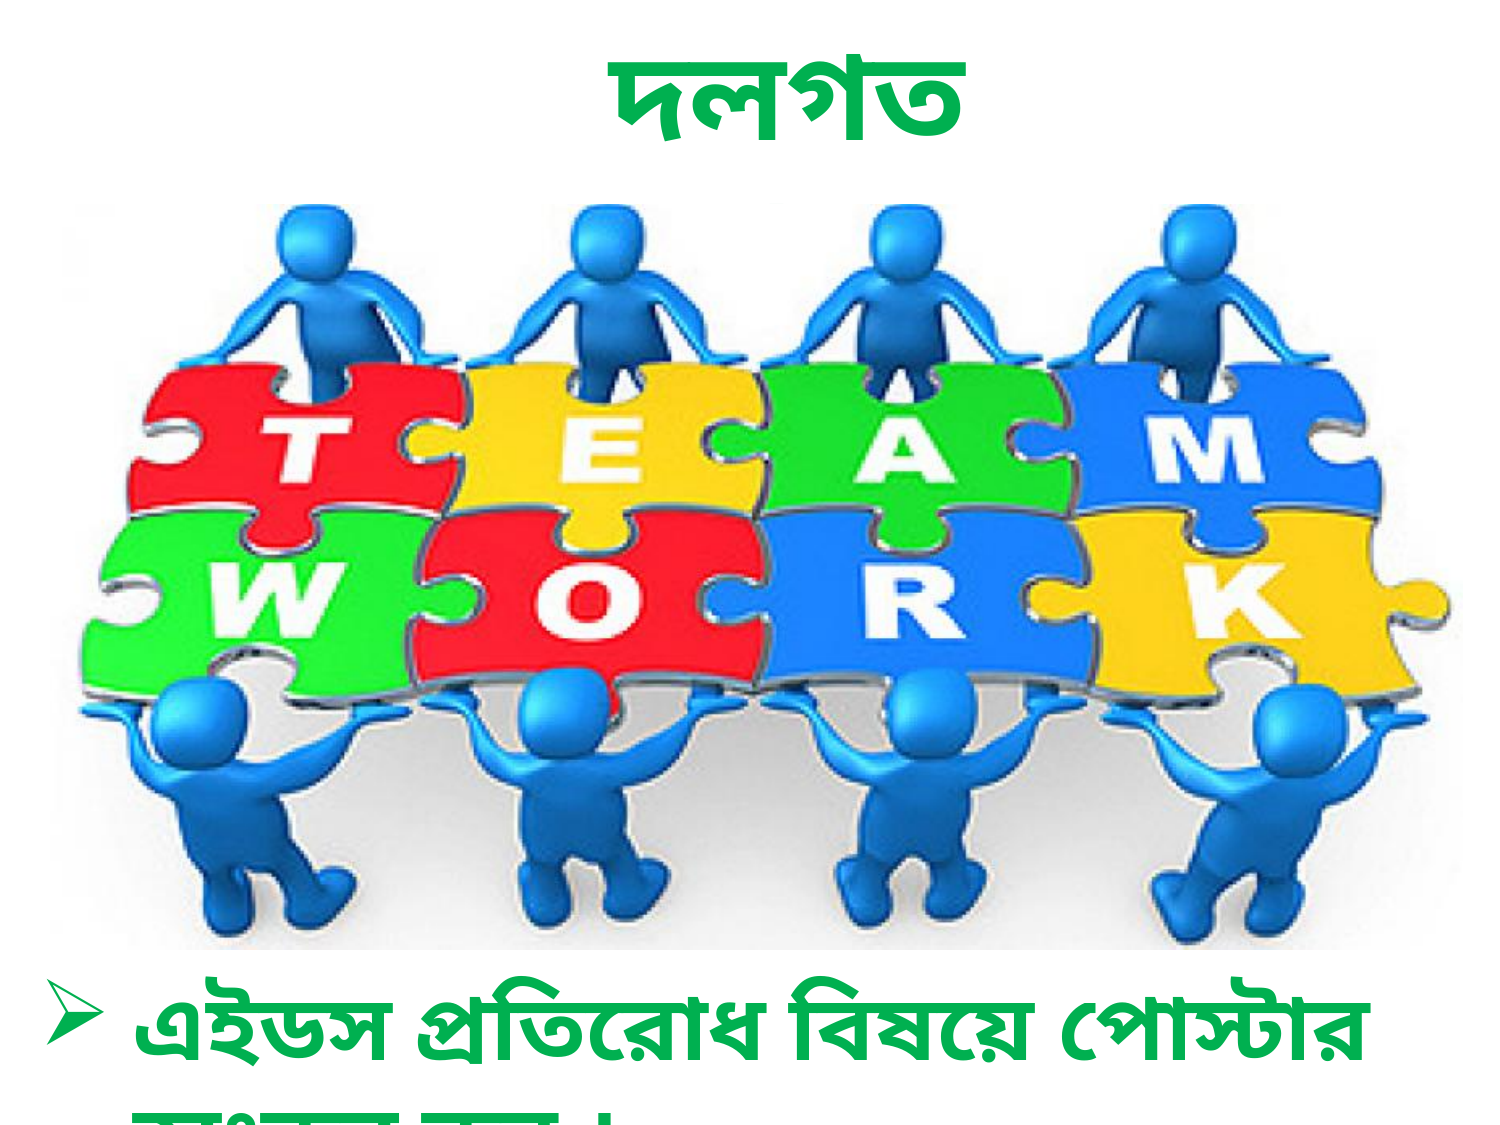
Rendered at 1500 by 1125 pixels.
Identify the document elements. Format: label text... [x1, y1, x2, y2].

text_box দলগত কাজ [524, 8, 1050, 202]
text_box এইডস প্রতিরোধ বিষয়ে পোস্টার অংকন কর । [24, 961, 1475, 1125]
picture [49, 203, 1463, 951]
